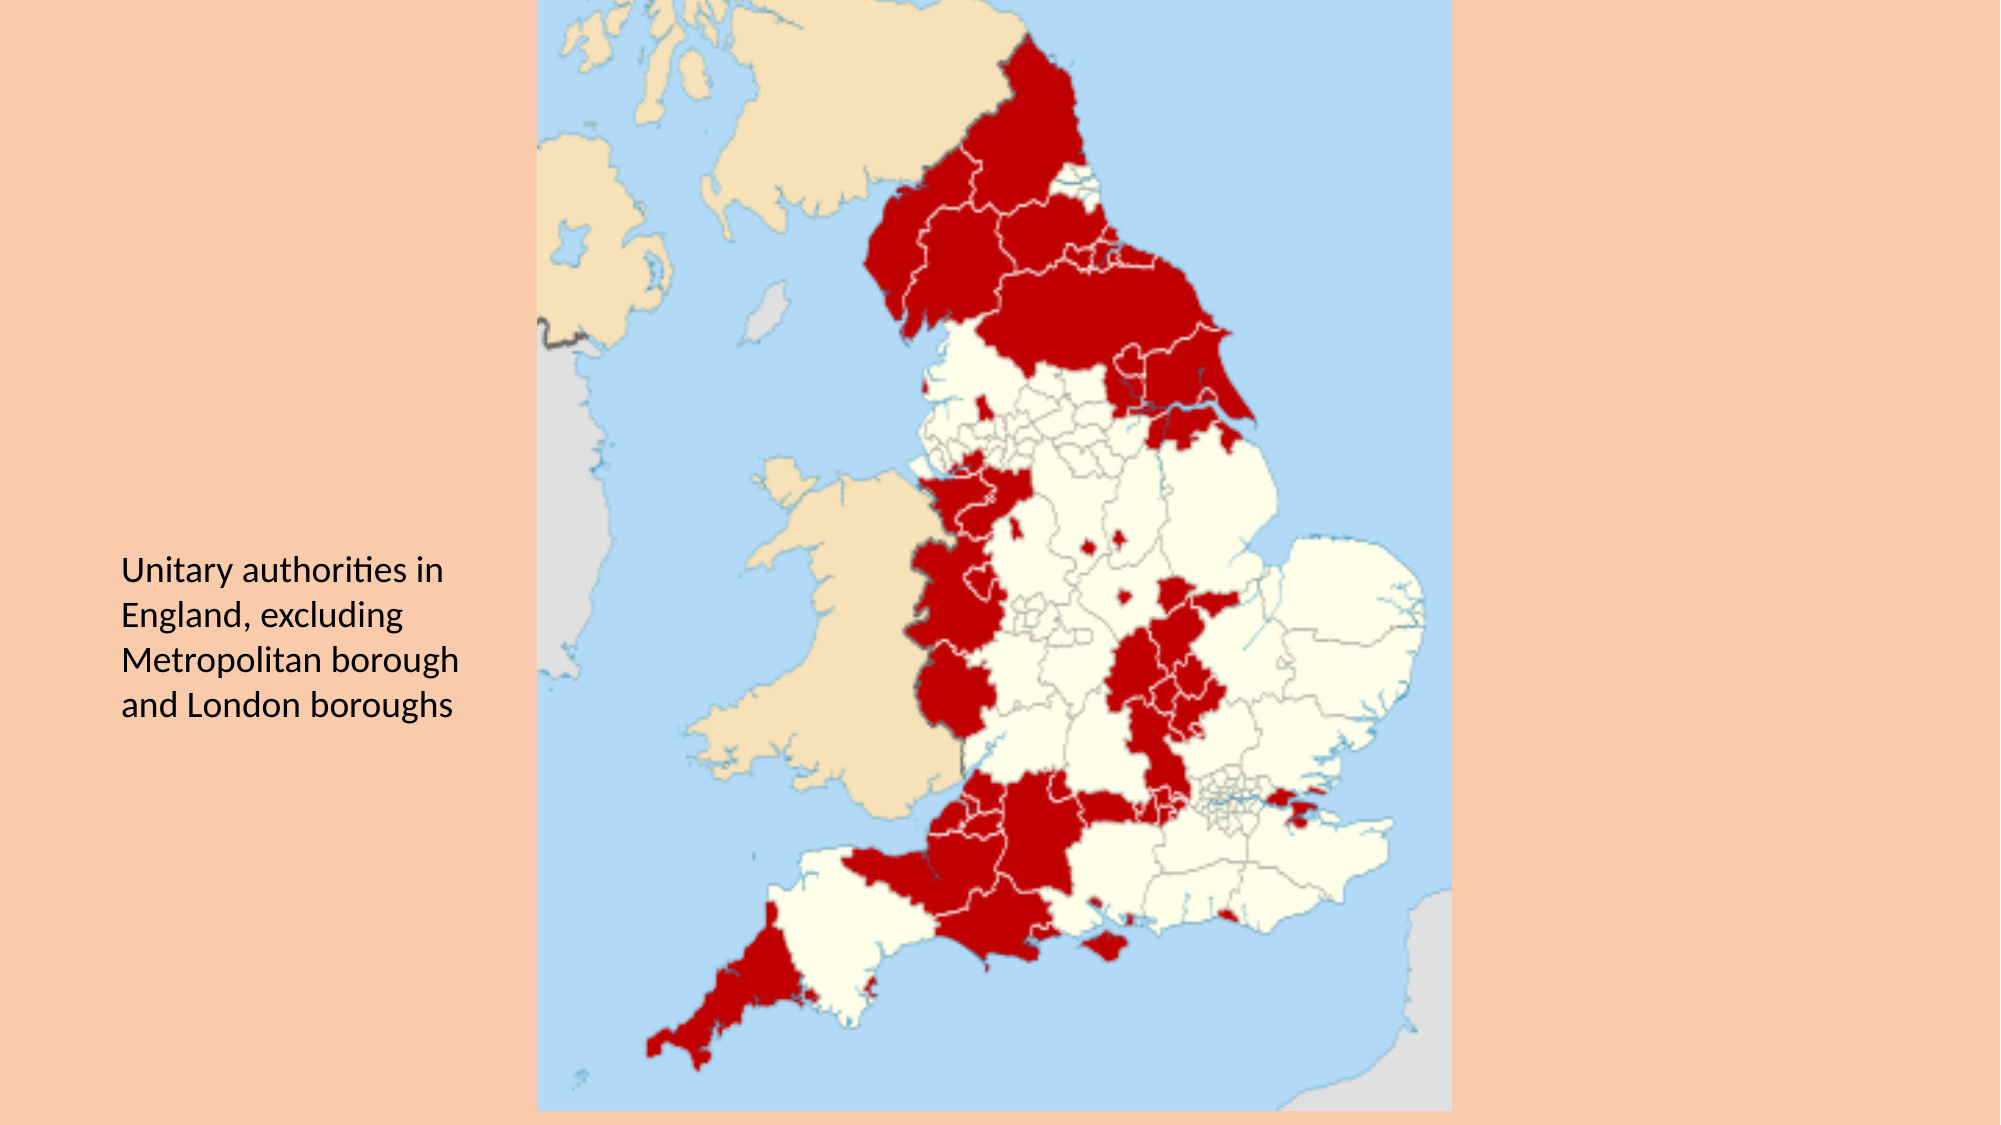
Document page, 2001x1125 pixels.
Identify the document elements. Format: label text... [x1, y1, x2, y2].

text_box Unitary authorities in England, excluding Metropolitan borough and London boroughs [106, 537, 499, 733]
picture [537, 0, 1452, 1111]
